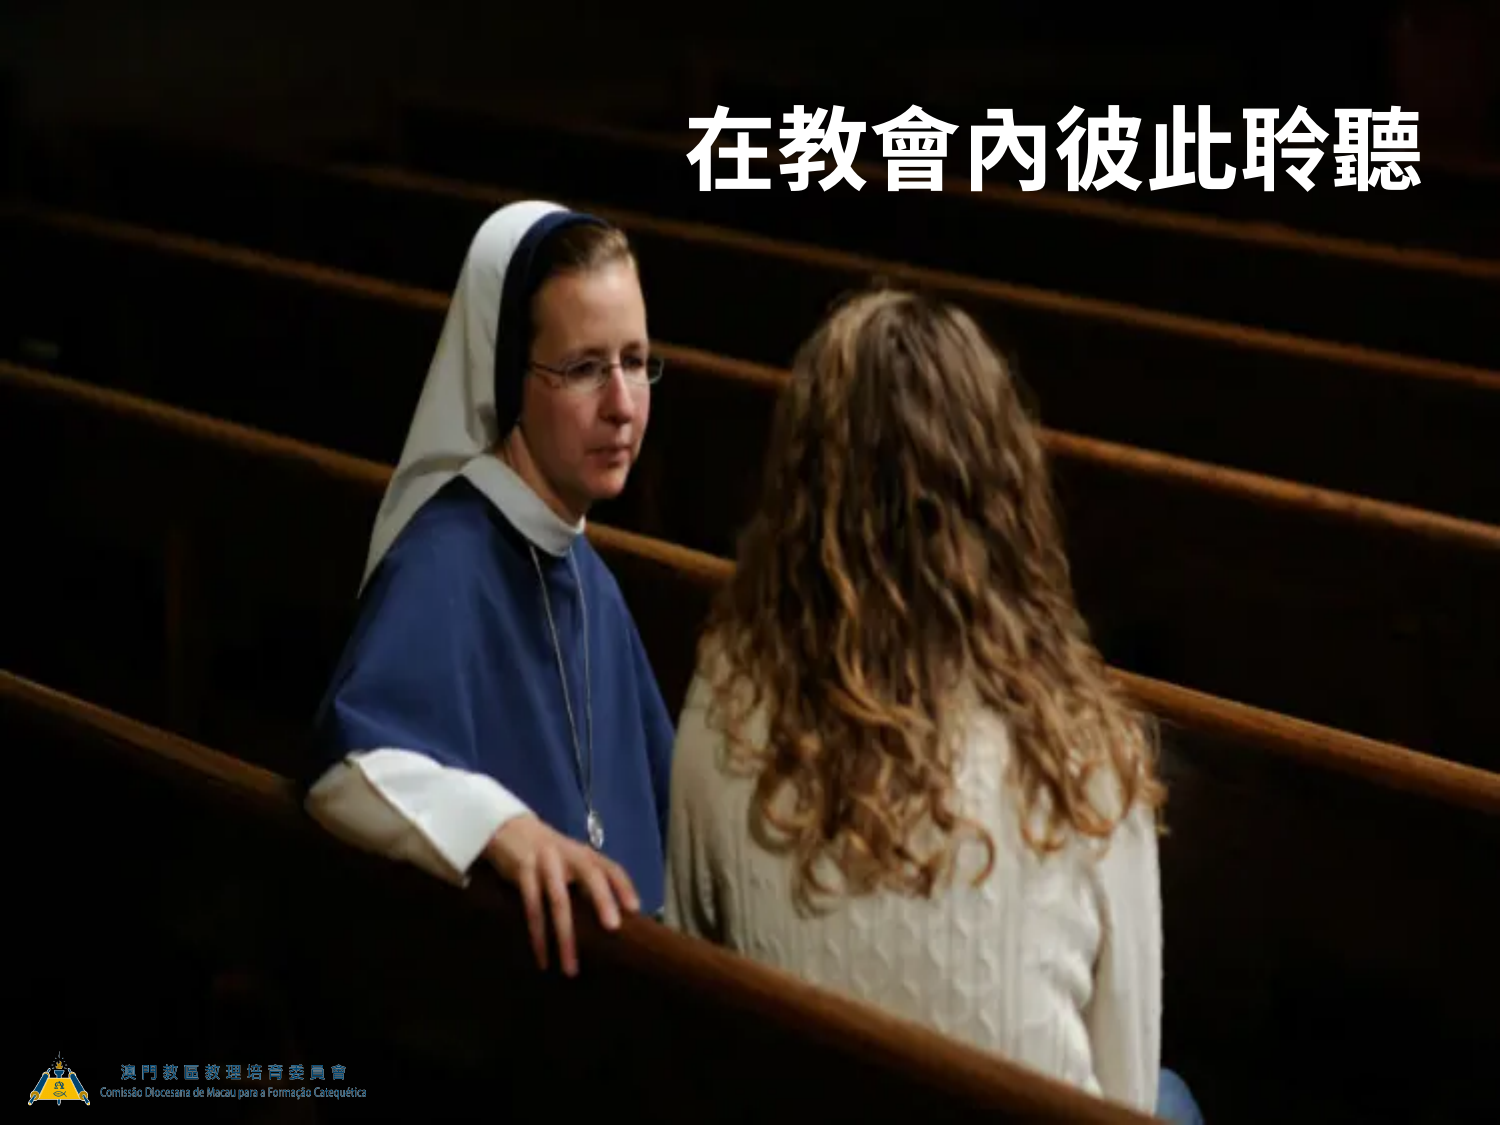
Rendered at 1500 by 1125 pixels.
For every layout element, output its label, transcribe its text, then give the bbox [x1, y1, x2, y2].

picture [0, 0, 1500, 1125]
title 在教會內彼此聆聽 [669, 45, 1488, 263]
